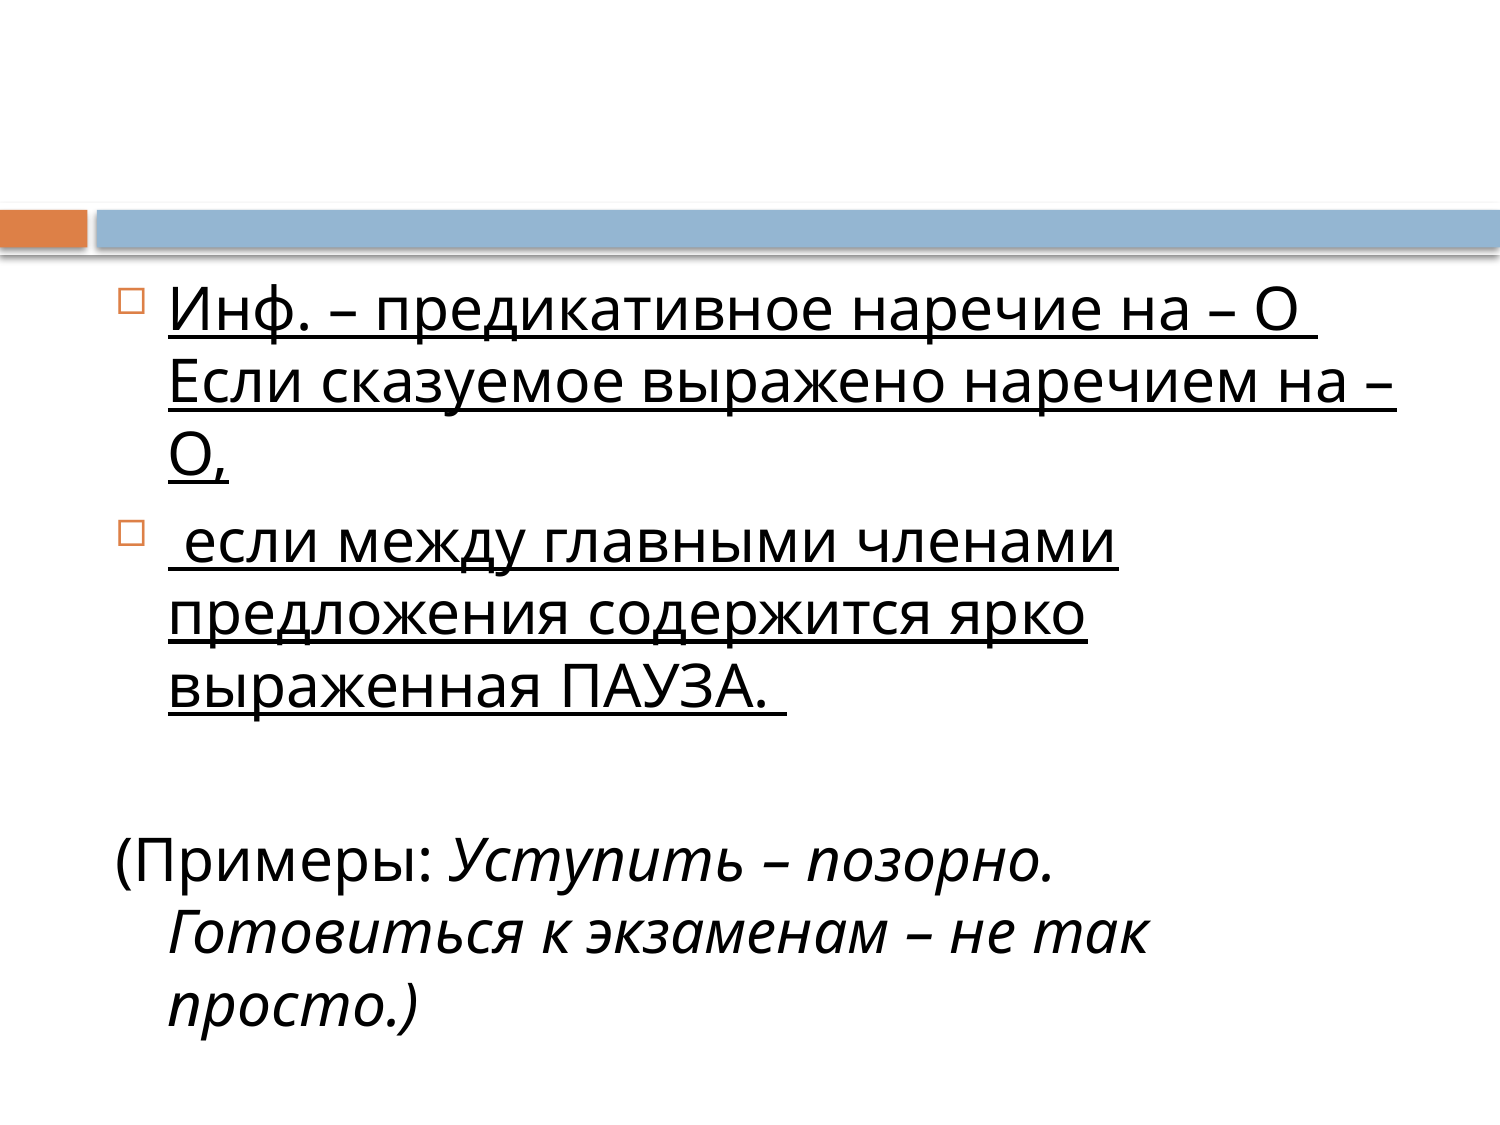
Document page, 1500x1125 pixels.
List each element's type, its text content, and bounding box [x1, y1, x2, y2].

list Инф. – предикативное наречие на – О Если сказуемое выражено наречием на – О, если между главными членами предложения содержится ярко выраженная ПАУЗА. (Примеры: Уступить – позорно. Готовиться к экзаменам – не так просто.) [100, 262, 1439, 1001]
